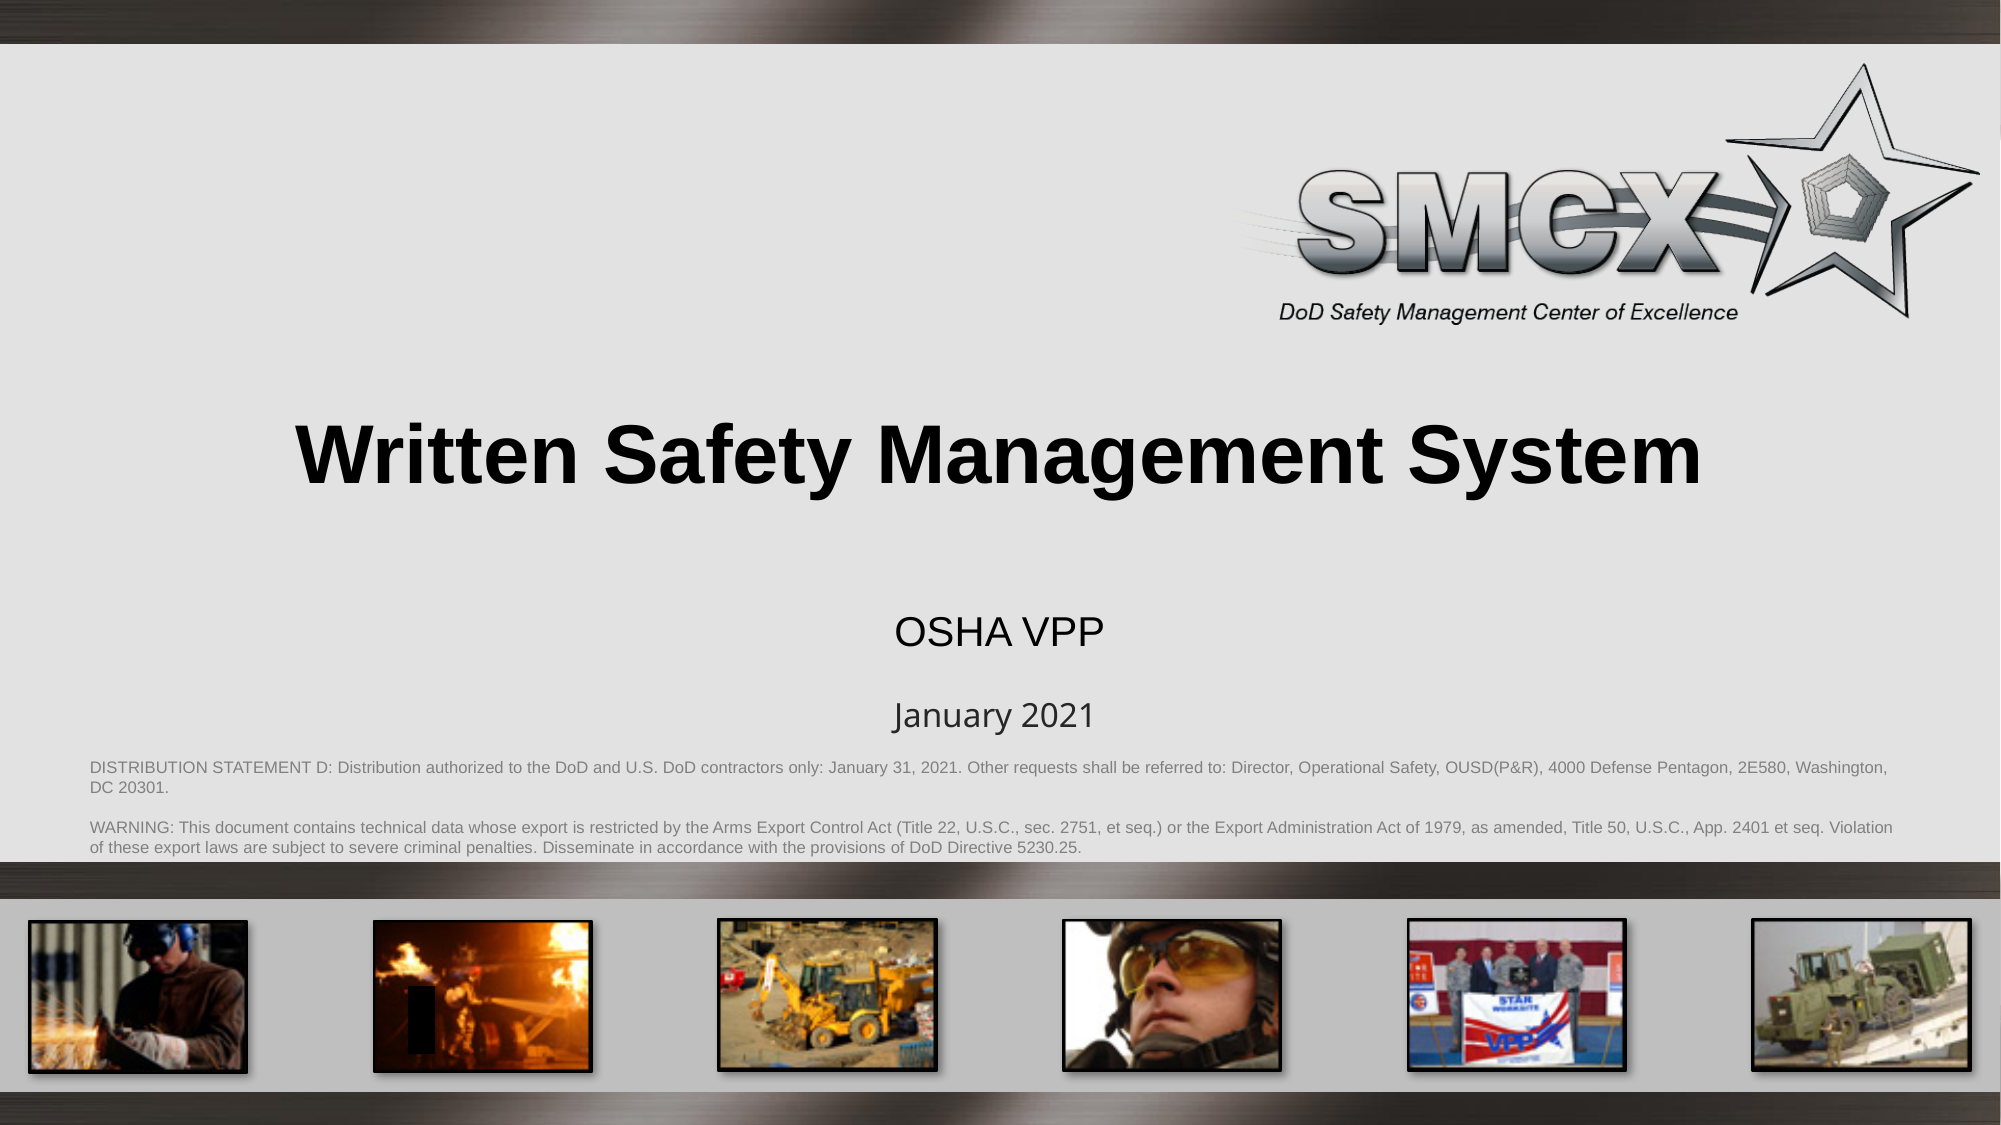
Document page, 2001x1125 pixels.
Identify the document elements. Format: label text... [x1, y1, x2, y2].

picture [1064, 921, 1280, 1070]
picture [30, 922, 246, 1072]
text_box January 2021 [301, 686, 1690, 749]
picture [0, 1092, 2001, 1125]
subtitle OSHA VPP [75, 585, 1925, 675]
picture [0, 0, 2001, 899]
picture [1409, 920, 1625, 1070]
picture [375, 922, 591, 1071]
picture [719, 920, 936, 1070]
title Written Safety Management System [75, 337, 1925, 563]
picture [1754, 920, 1970, 1070]
